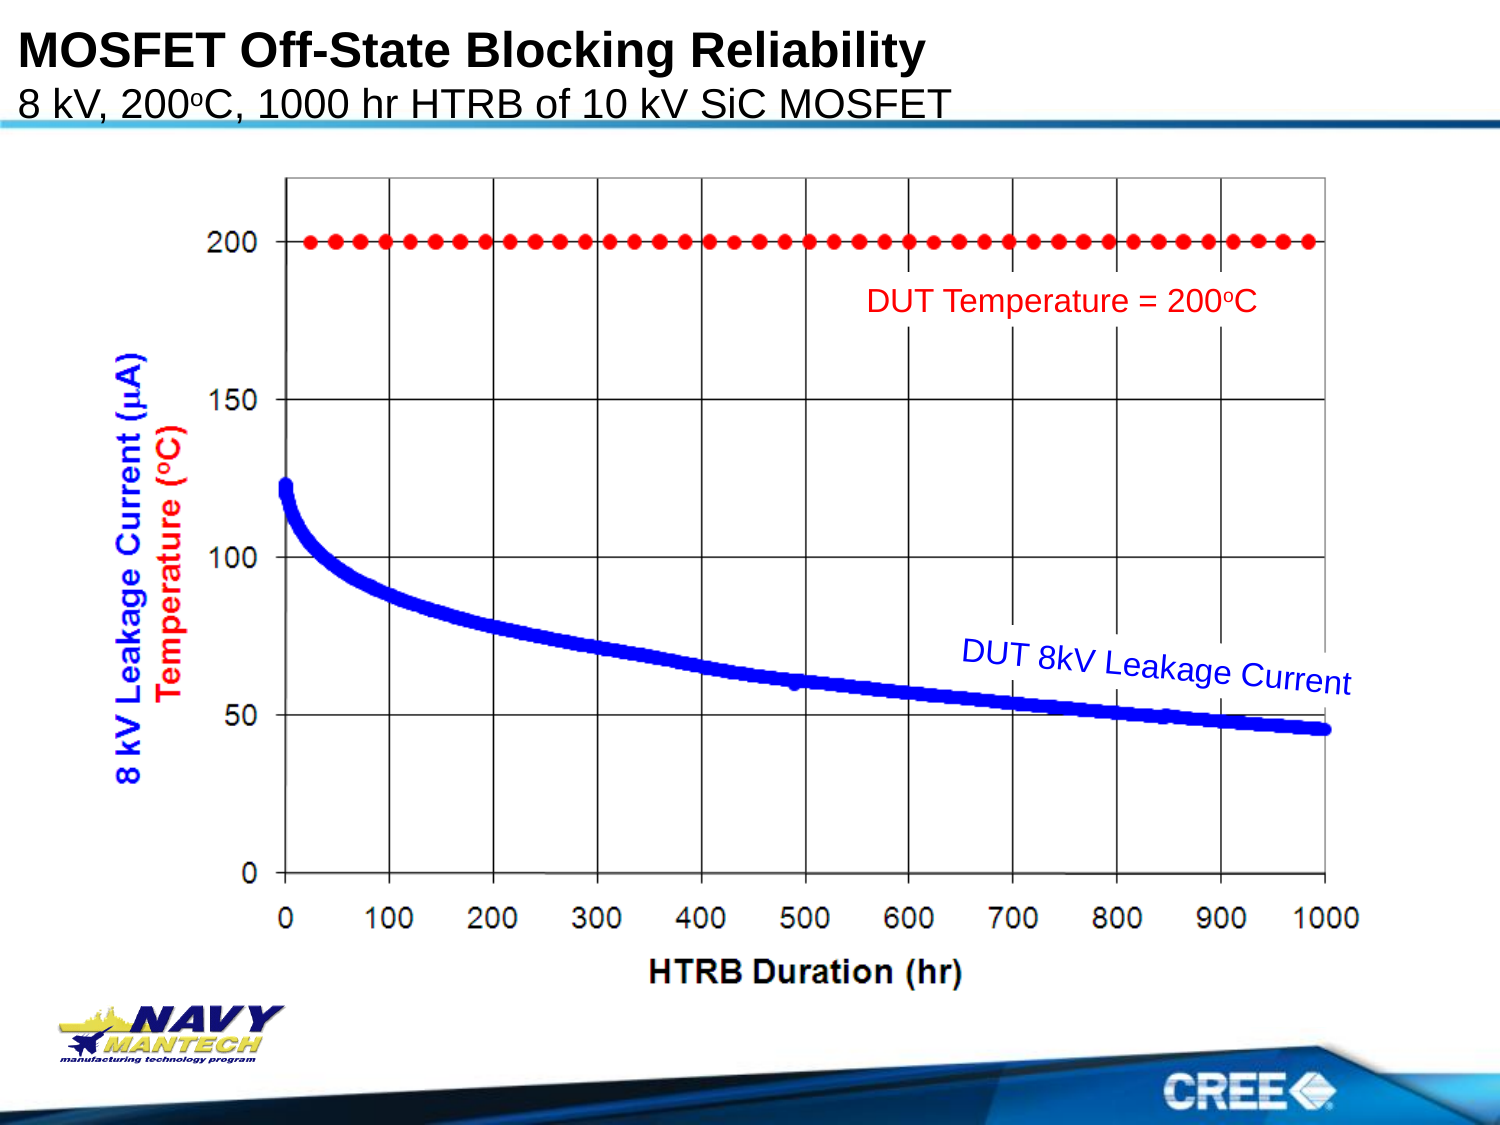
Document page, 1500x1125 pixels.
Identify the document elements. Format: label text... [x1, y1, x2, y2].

title MOSFET Off-State Blocking Reliability 8 kV, 200oC, 1000 hr HTRB of 10 kV SiC MOSFET [2, 9, 1390, 112]
picture [0, 109, 1500, 138]
picture [0, 165, 1500, 1125]
